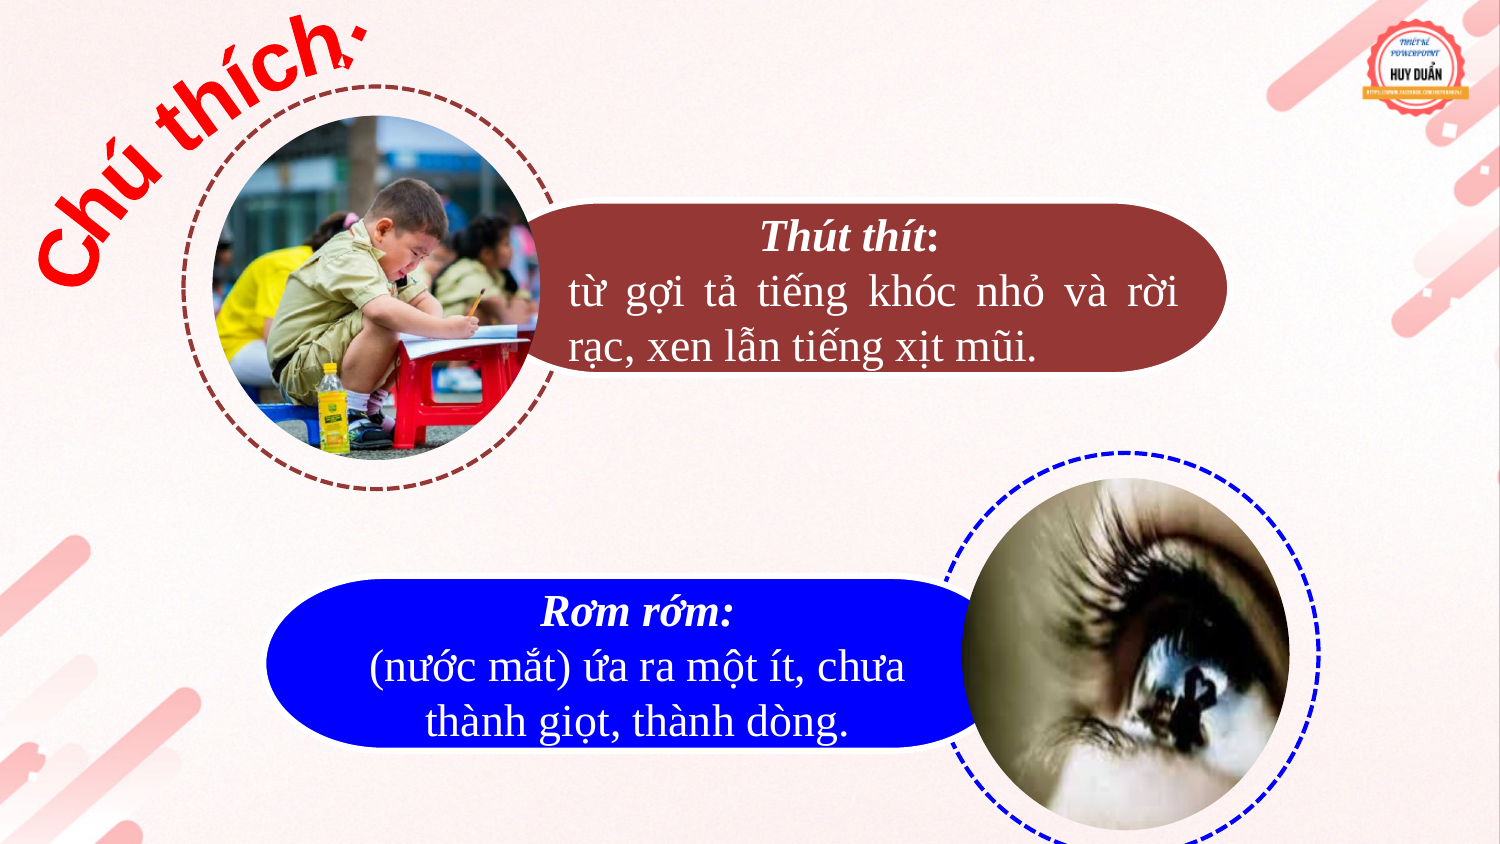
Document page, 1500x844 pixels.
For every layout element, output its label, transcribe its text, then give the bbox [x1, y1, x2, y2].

text_box [289, 470, 464, 492]
text_box [545, 190, 554, 207]
text_box [275, 84, 478, 114]
picture [0, 0, 1500, 844]
text_box Rơm rớm: (nước mắt) ứa ra một ít, chưa thành giọt, thành dòng. [261, 573, 956, 753]
text_box Thút thít: từ gợi tả tiếng khóc nhỏ và rời rạc, xen lẫn tiếng xịt mũi. [545, 198, 1233, 378]
text_box [1046, 840, 1200, 844]
text_box [545, 368, 555, 390]
text_box [950, 741, 956, 750]
text_box [1035, 450, 1220, 476]
text_box [943, 553, 956, 586]
text_box [181, 187, 207, 385]
text_box [1294, 551, 1321, 757]
